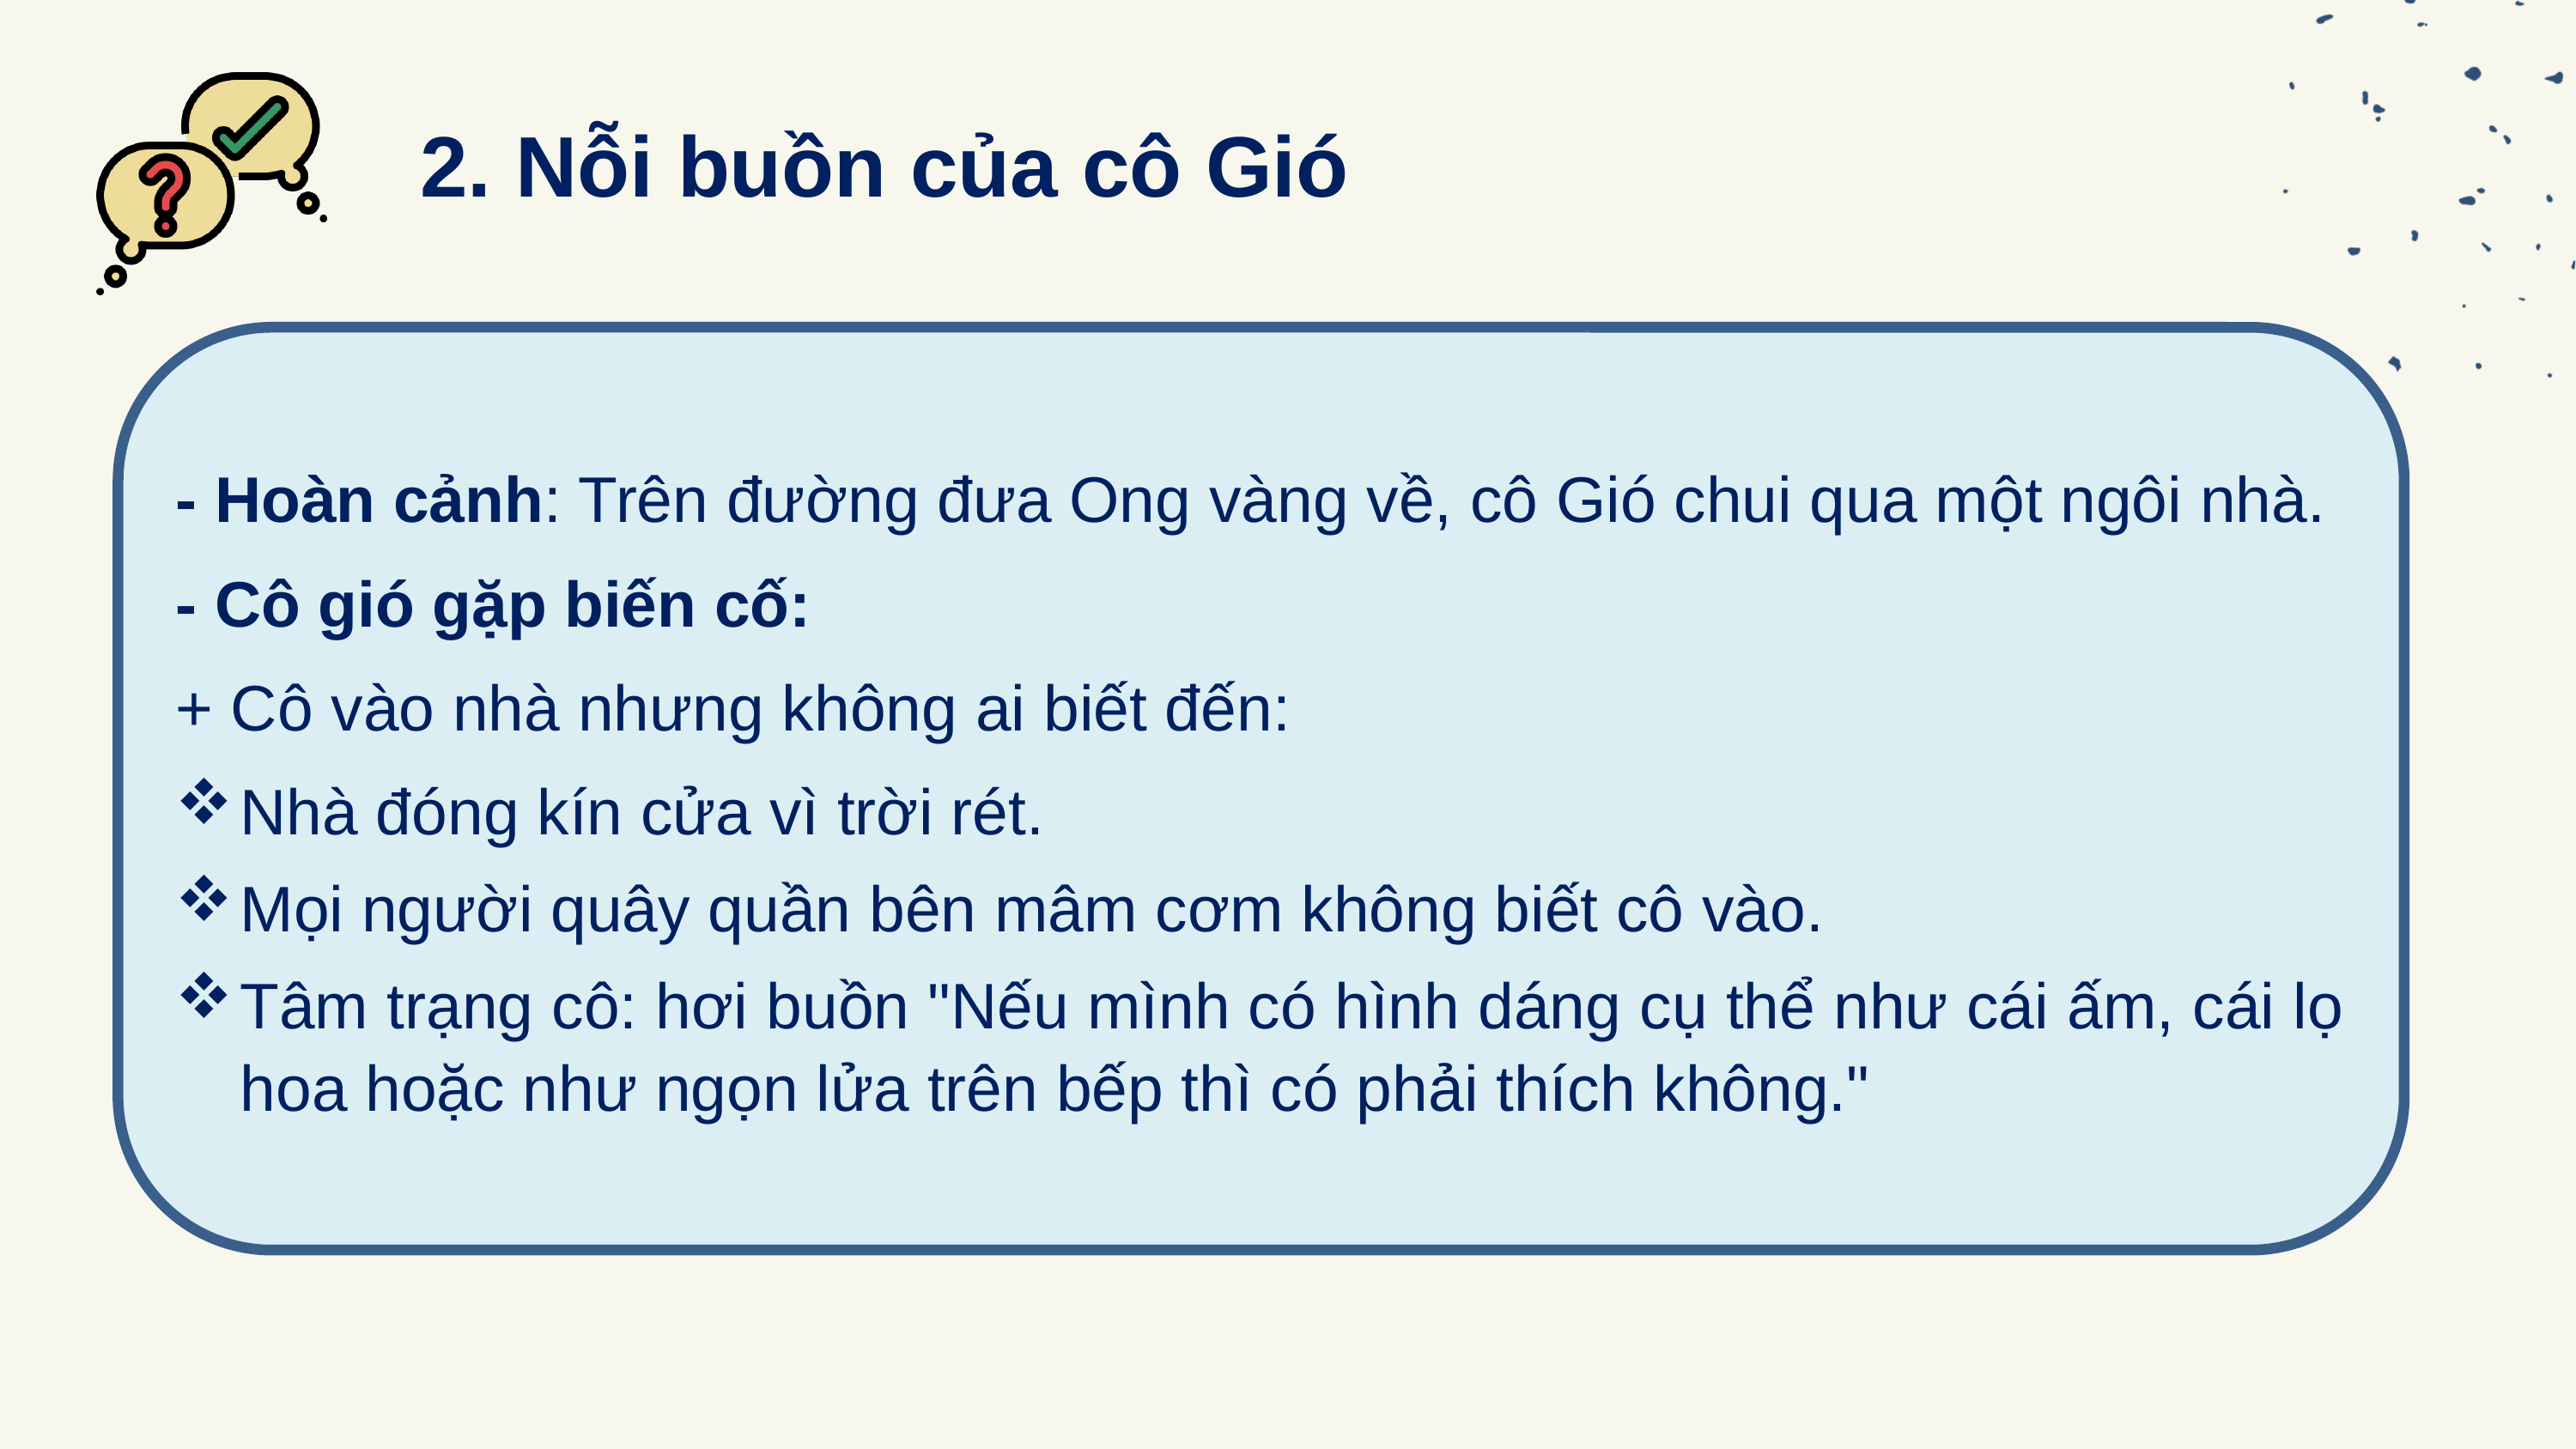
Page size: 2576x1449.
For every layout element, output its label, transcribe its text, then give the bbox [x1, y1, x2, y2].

picture [96, 72, 327, 295]
text_box 2. Nỗi buồn của cô Gió [407, 97, 1535, 221]
text_box - Hoàn cảnh: Trên đường đưa Ong vàng về, cô Gió chui qua một ngôi nhà. - Cô gió gặp biến cố: + Cô vào nhà nhưng không ai biết đến: Nhà đóng kín cửa vì trời rét. Mọi người quây quần bên mâm cơm không biết cô vào. Tâm trạng cô: hơi buồn "Nếu mình có hình dáng cụ thể như cái ấm, cái lọ hoa hoặc như ngọn lửa trên bếp thì có phải thích không." [116, 325, 2407, 1252]
picture [2193, 0, 2576, 433]
